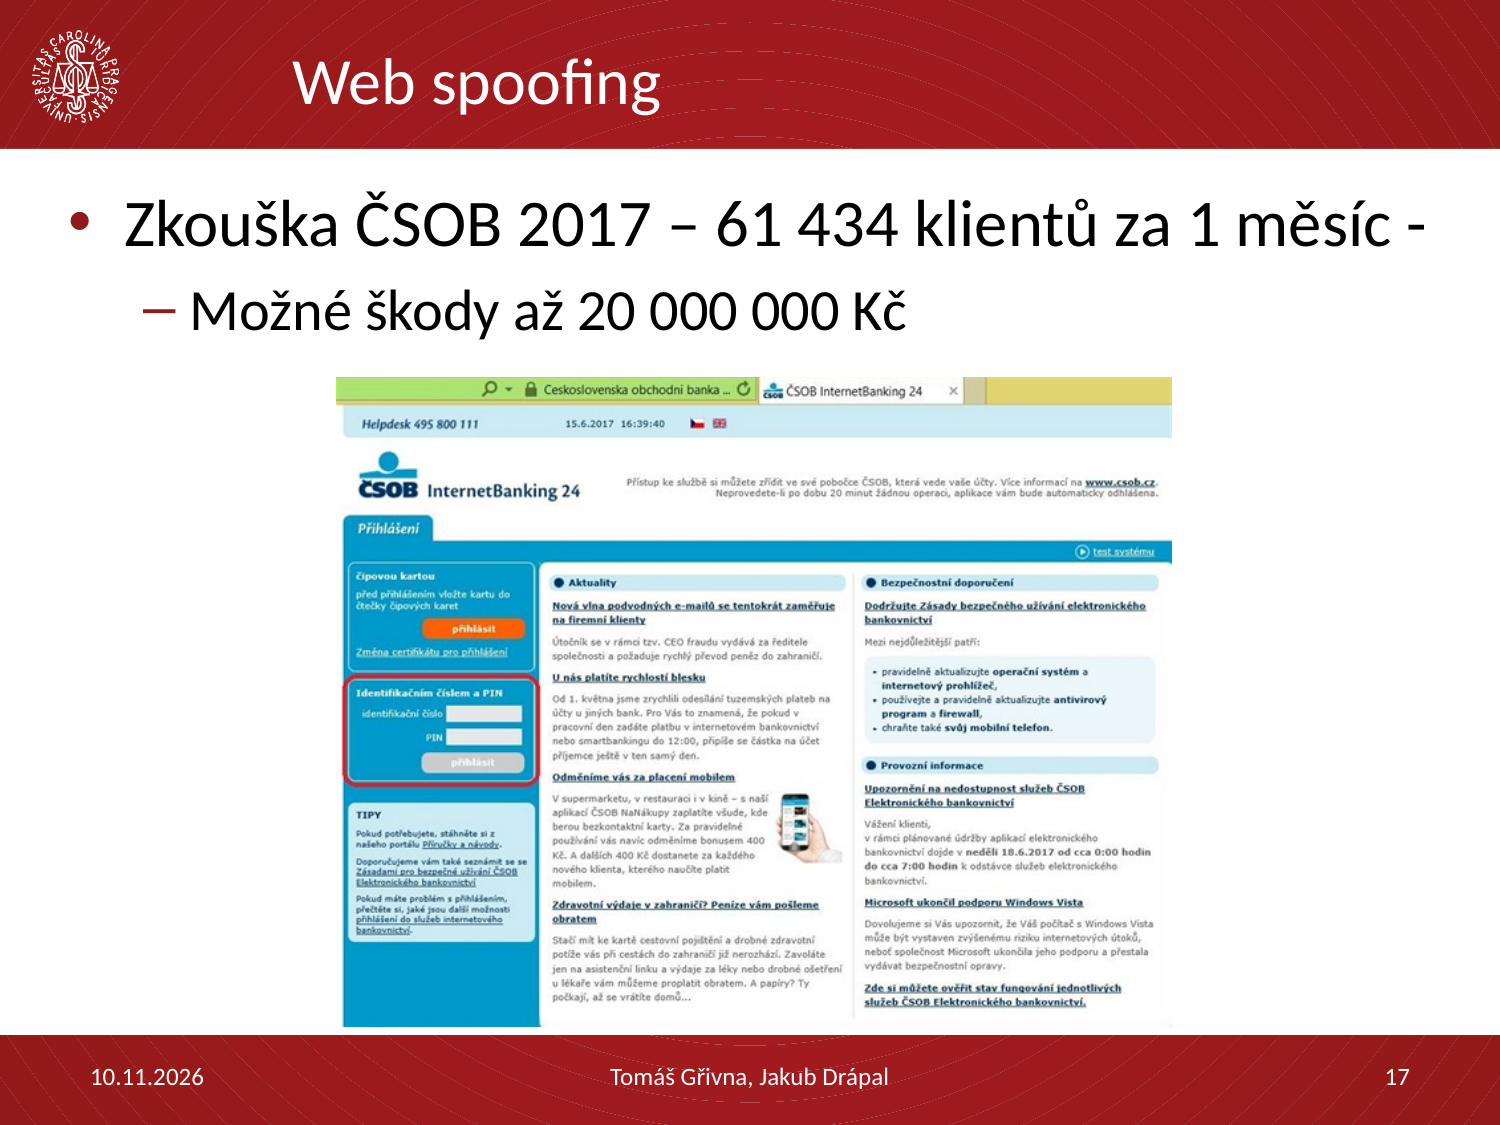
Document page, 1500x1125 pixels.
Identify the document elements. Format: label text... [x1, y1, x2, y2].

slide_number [75, 1045, 425, 1106]
picture [336, 376, 1172, 1027]
title Web spoofing [277, 30, 1447, 126]
slide_number 17 [1074, 1045, 1425, 1106]
picture [1093, 548, 1154, 557]
picture [32, 30, 119, 123]
list Zkouška ČSOB 2017 – 61 434 klientů za 1 měsíc - Možné škody až 20 000 000 Kč [53, 172, 1447, 1012]
footer Tomáš Gřivna, Jakub Drápal [512, 1045, 988, 1106]
